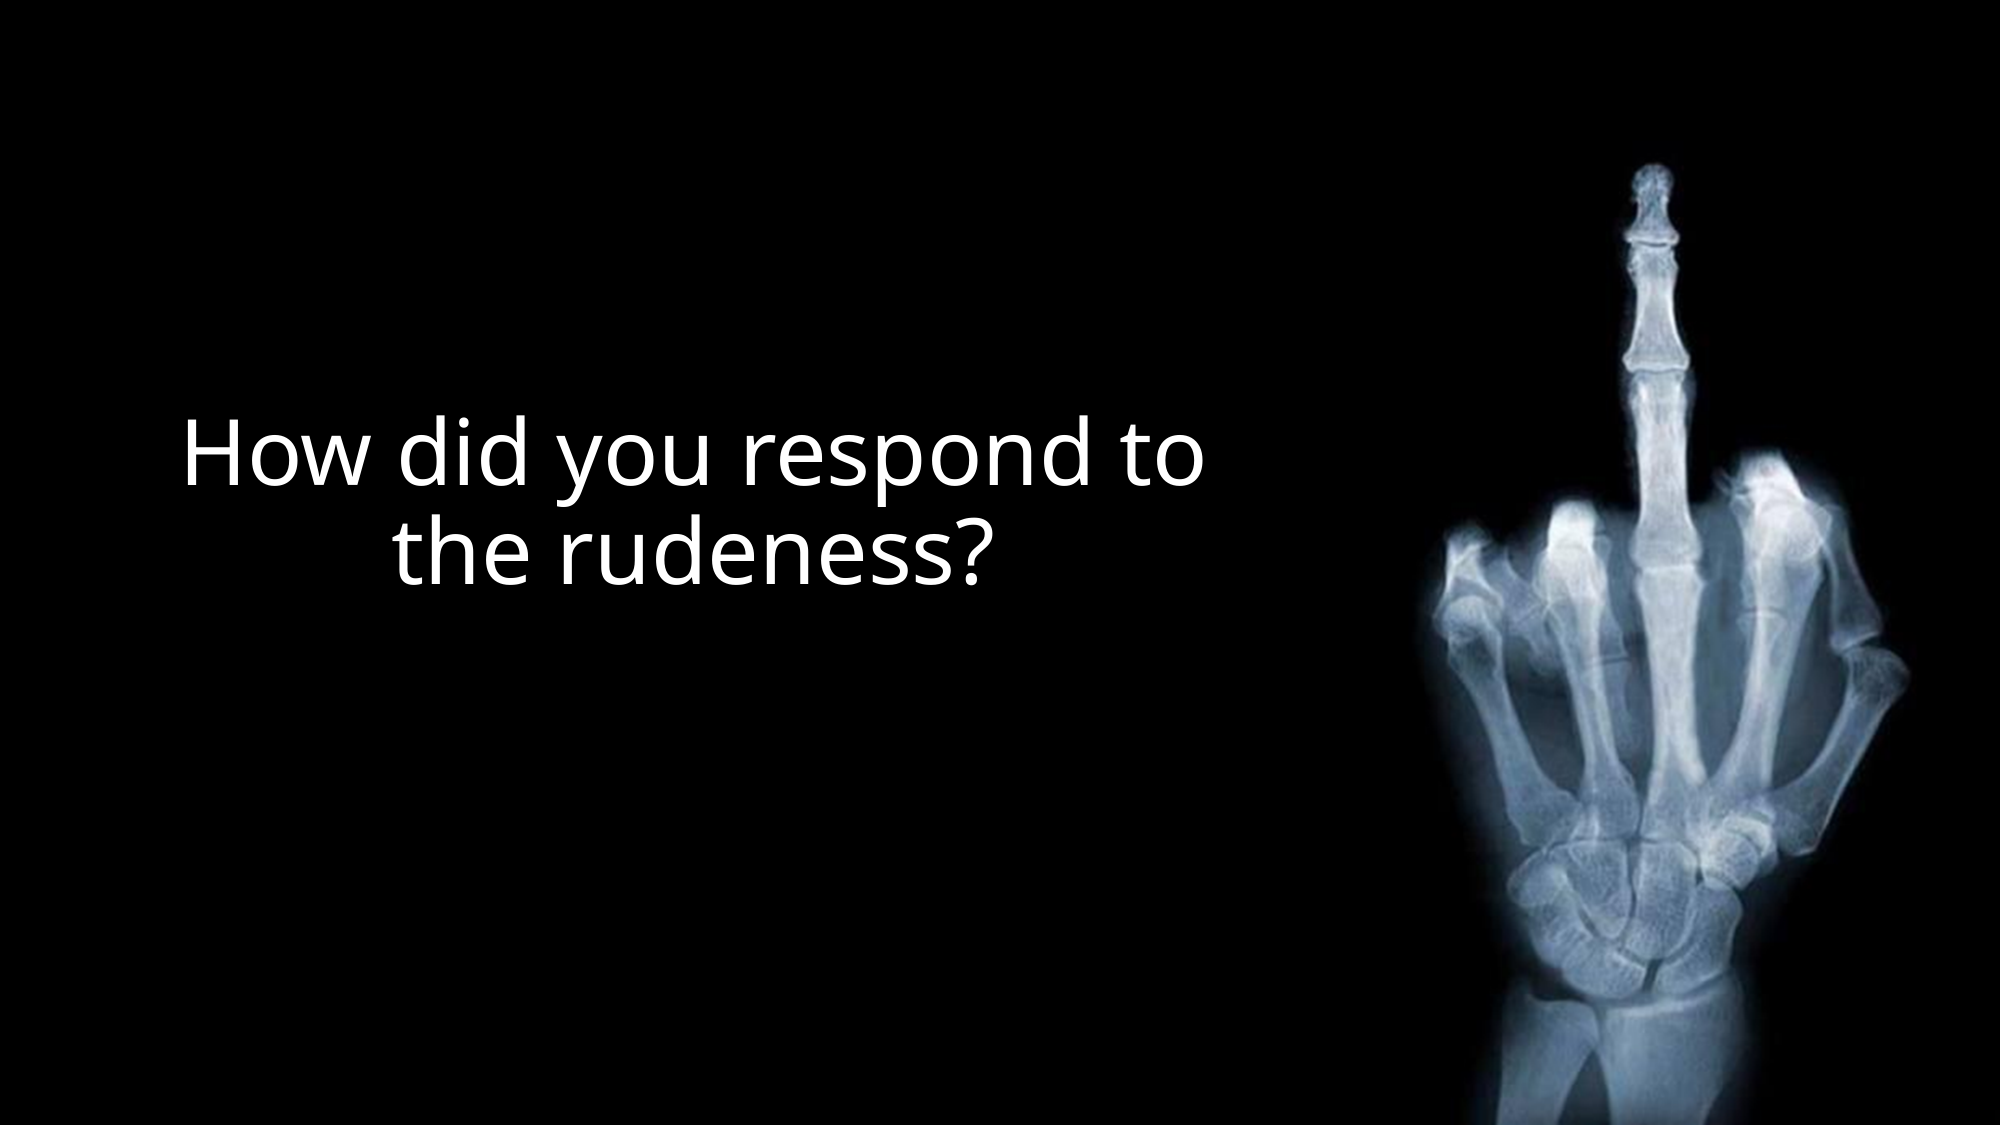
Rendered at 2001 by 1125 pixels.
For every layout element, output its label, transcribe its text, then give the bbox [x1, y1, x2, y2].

title How did you respond to the rudeness? [144, 396, 1243, 614]
picture [1243, 36, 2000, 1125]
